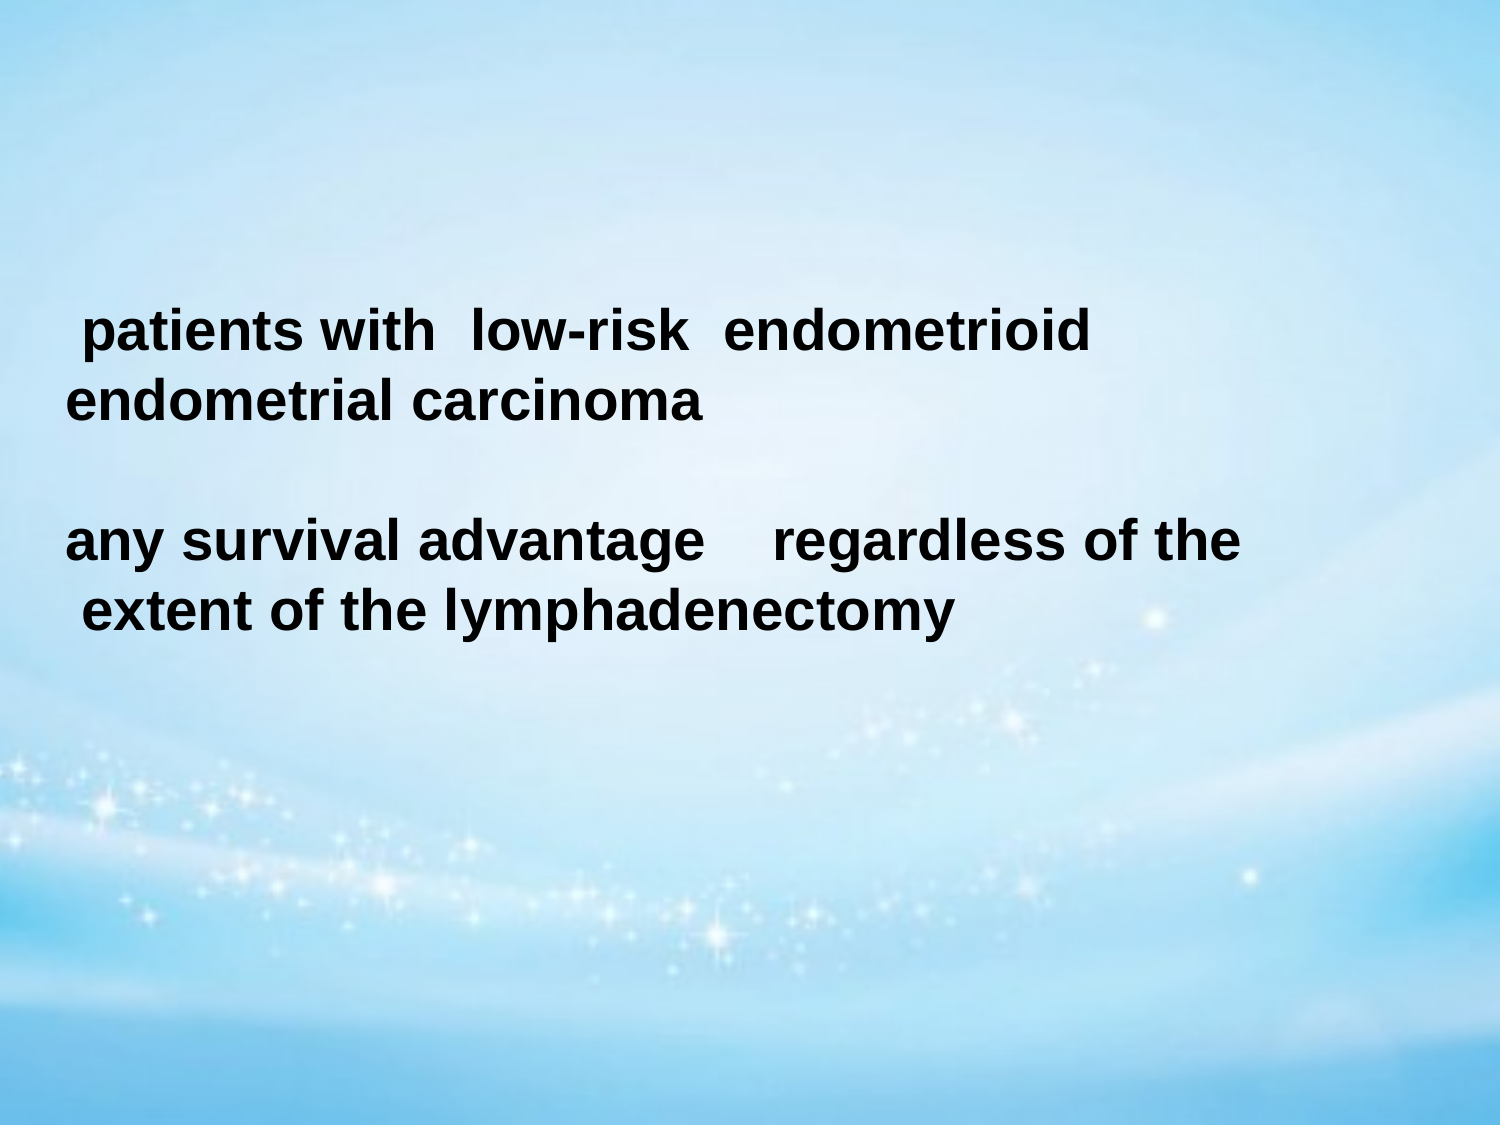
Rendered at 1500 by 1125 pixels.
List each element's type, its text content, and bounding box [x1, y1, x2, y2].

picture [0, 0, 1500, 1125]
text_box patients with low-risk endometrioid endometrial carcinoma any survival advantage regardless of the extent of the lymphadenectomy [50, 214, 1450, 650]
